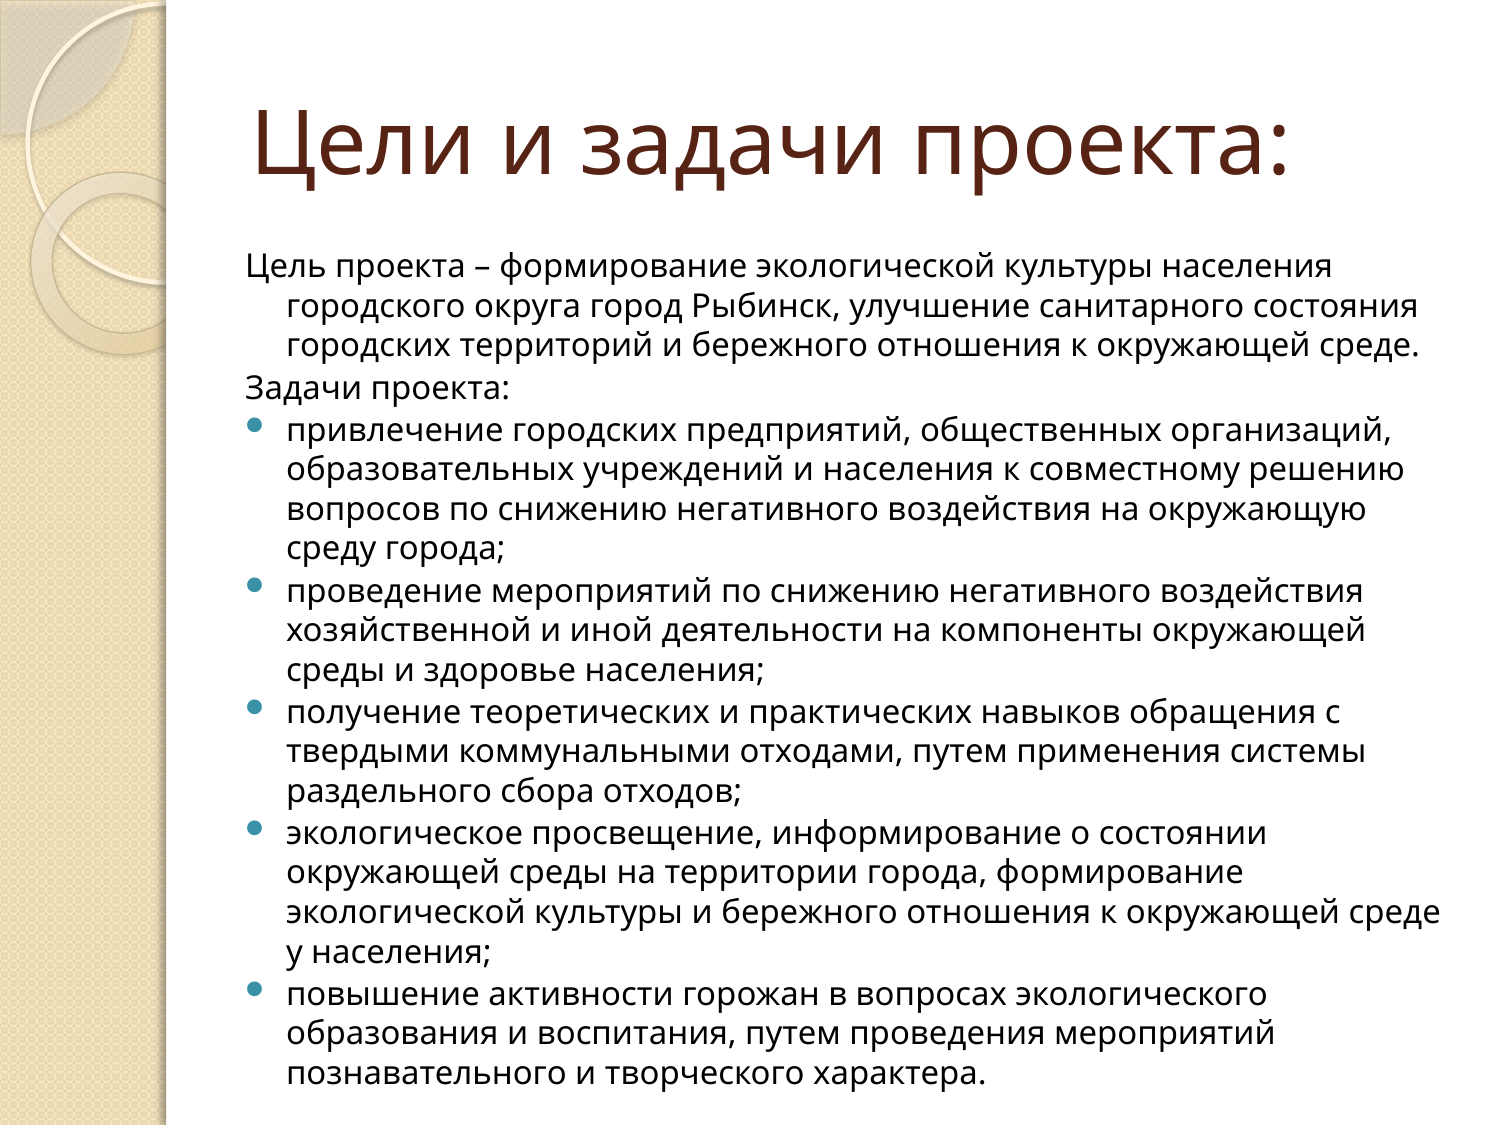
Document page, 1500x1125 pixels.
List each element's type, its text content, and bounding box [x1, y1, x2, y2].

title Цели и задачи проекта: [235, 45, 1466, 233]
list Цель проекта – формирование экологической культуры населения городского округа город Рыбинск, улучшение санитарного состояния городских территорий и бережного отношения к окружающей среде. Задачи проекта: привлечение городских предприятий, общественных организаций, образовательных учреждений и населения к совместному решению вопросов по снижению негативного воздействия на окружающую среду города; проведение мероприятий по снижению негативного воздействия хозяйственной и иной деятельности на компоненты окружающей среды и здоровье населения; получение теоретических и практических навыков обращения с твердыми коммунальными отходами, путем применения системы раздельного сбора отходов; экологическое просвещение, информирование о состоянии окружающей среды на территории города, формирование экологической культуры и бережного отношения к окружающей среде у населения; повышение активности горожан в вопросах экологического образования и воспитания, путем проведения мероприятий познавательного и творческого характера. [218, 237, 1466, 1125]
